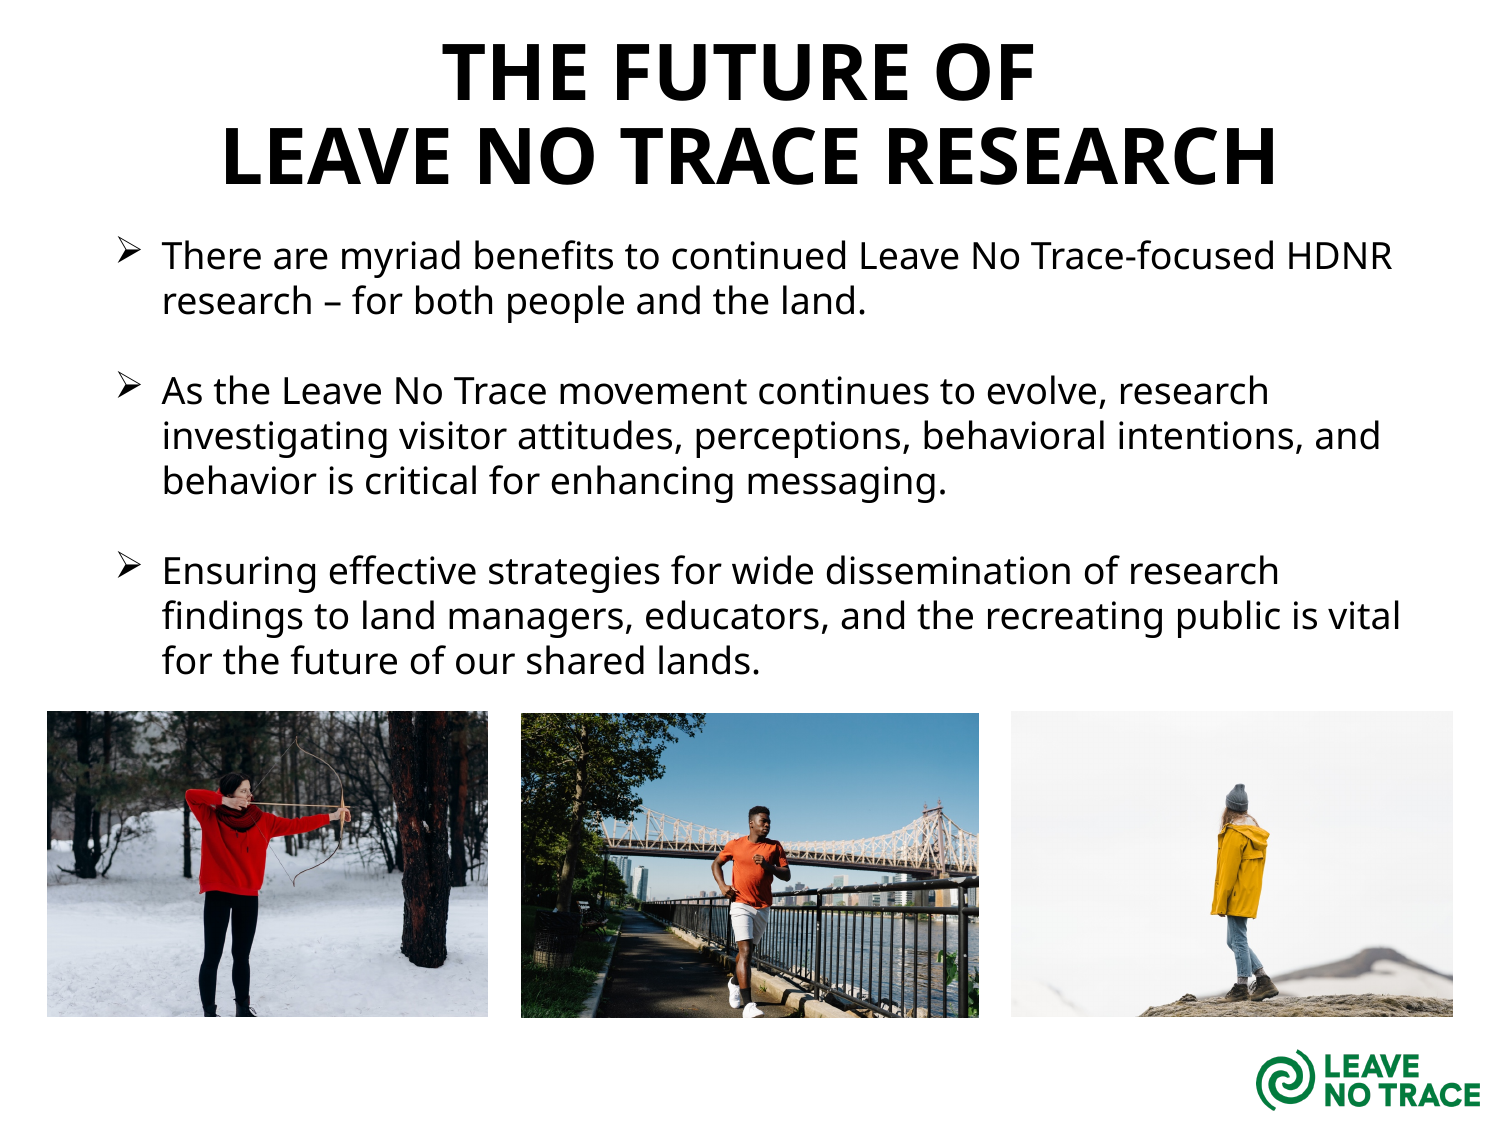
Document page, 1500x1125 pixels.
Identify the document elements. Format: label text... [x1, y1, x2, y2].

title THE FUTURE OF LEAVE NO TRACE RESEARCH [0, 24, 1500, 210]
picture [1256, 1049, 1480, 1111]
picture [1011, 711, 1453, 1017]
text_box There are myriad benefits to continued Leave No Trace-focused HDNR research – for both people and the land. As the Leave No Trace movement continues to evolve, research investigating visitor attitudes, perceptions, behavioral intentions, and behavior is critical for enhancing messaging. Ensuring effective strategies for wide dissemination of research findings to land managers, educators, and the recreating public is vital for the future of our shared lands. [99, 224, 1437, 690]
picture [47, 711, 488, 1017]
picture [521, 713, 979, 1018]
